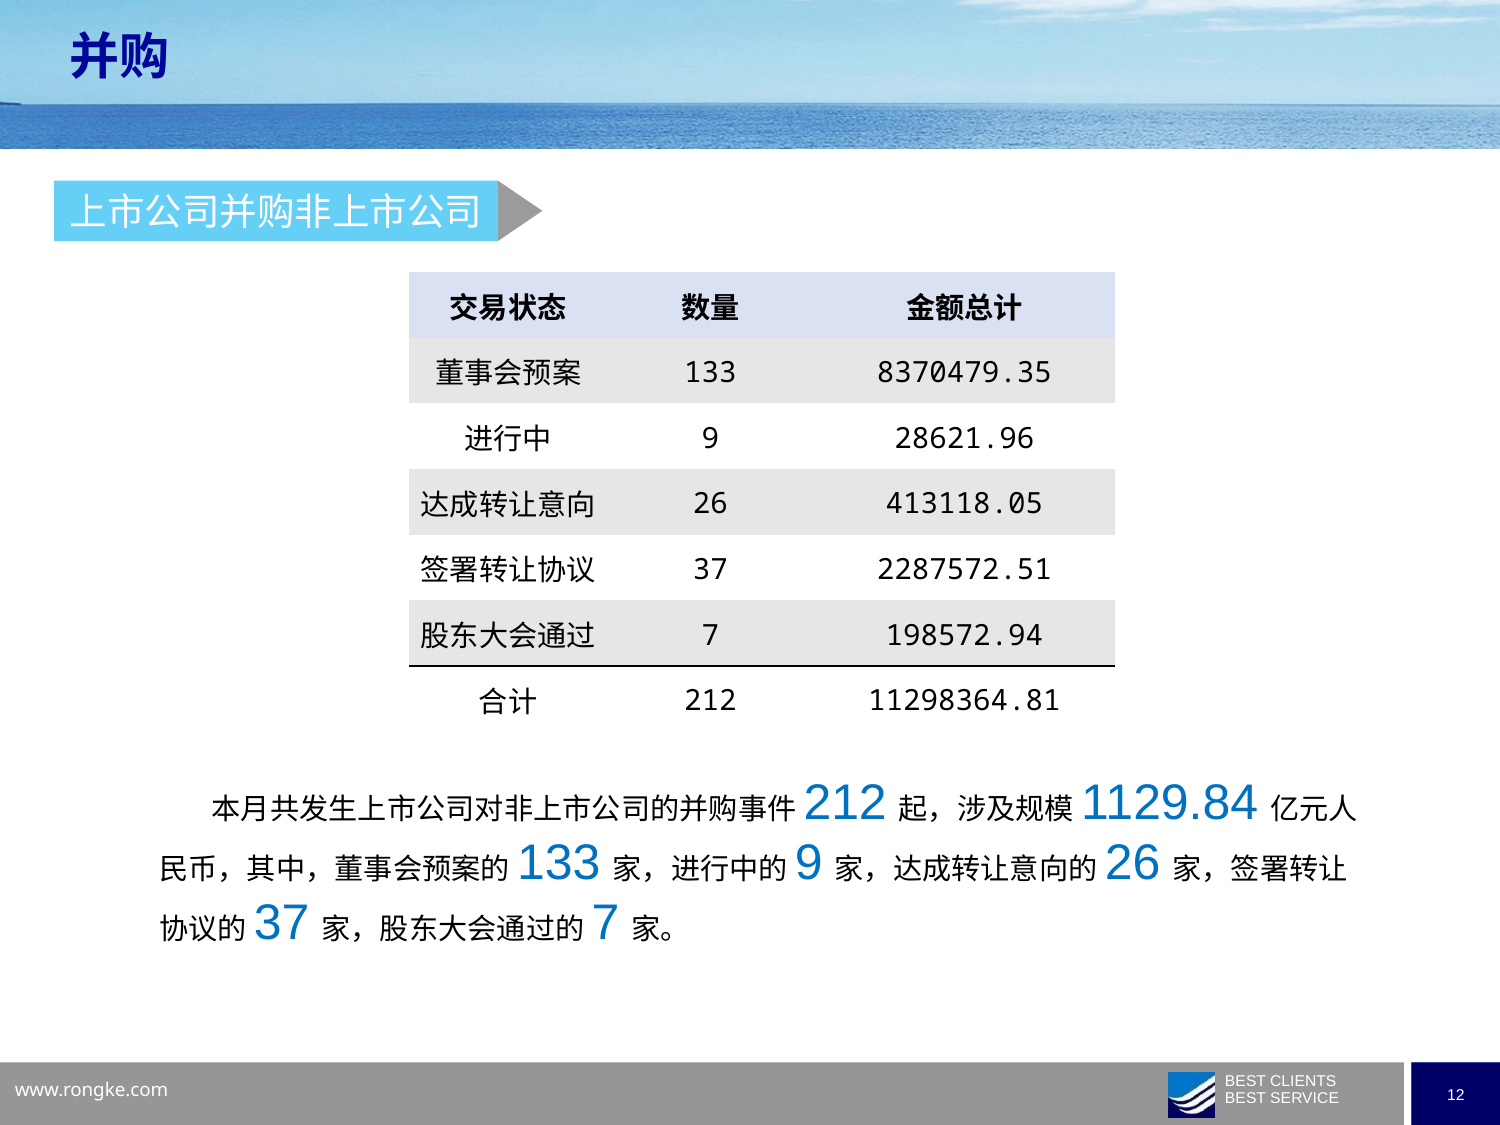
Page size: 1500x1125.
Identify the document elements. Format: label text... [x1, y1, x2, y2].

table_cell 7 [607, 600, 813, 665]
table_cell 212 [607, 667, 813, 731]
table_cell 198572.94 [813, 600, 1115, 665]
table_cell 413118.05 [813, 469, 1115, 535]
table_cell 133 [607, 338, 813, 403]
text_box 并购 [54, 23, 1405, 128]
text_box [54, 180, 543, 242]
table_cell 董事会预案 [409, 338, 607, 403]
table_cell 合计 [409, 667, 607, 731]
table_cell 2287572.51 [813, 535, 1115, 600]
picture [0, 0, 1500, 149]
table_header 数量 [607, 272, 813, 338]
table_cell 8370479.35 [813, 338, 1115, 403]
table_cell 达成转让意向 [409, 469, 607, 535]
table_header 交易状态 [409, 272, 607, 338]
table_cell 28621.96 [813, 403, 1115, 469]
table_cell 11298364.81 [813, 667, 1115, 731]
table_header 金额总计 [813, 272, 1115, 338]
table_cell 37 [607, 535, 813, 600]
text_box 本月共发生上市公司对非上市公司的并购事件212起，涉及规模1129.84亿元人民币，其中，董事会预案的133家，进行中的9家，达成转让意向的26家，签署转让协议的37家，股东大会通过的7家。 [144, 762, 1381, 957]
table_cell 股东大会通过 [409, 600, 607, 665]
table_cell 进行中 [409, 403, 607, 469]
table_cell 26 [607, 469, 813, 535]
picture [1168, 1072, 1215, 1118]
table_cell 9 [607, 403, 813, 469]
table_cell 签署转让协议 [409, 535, 607, 600]
